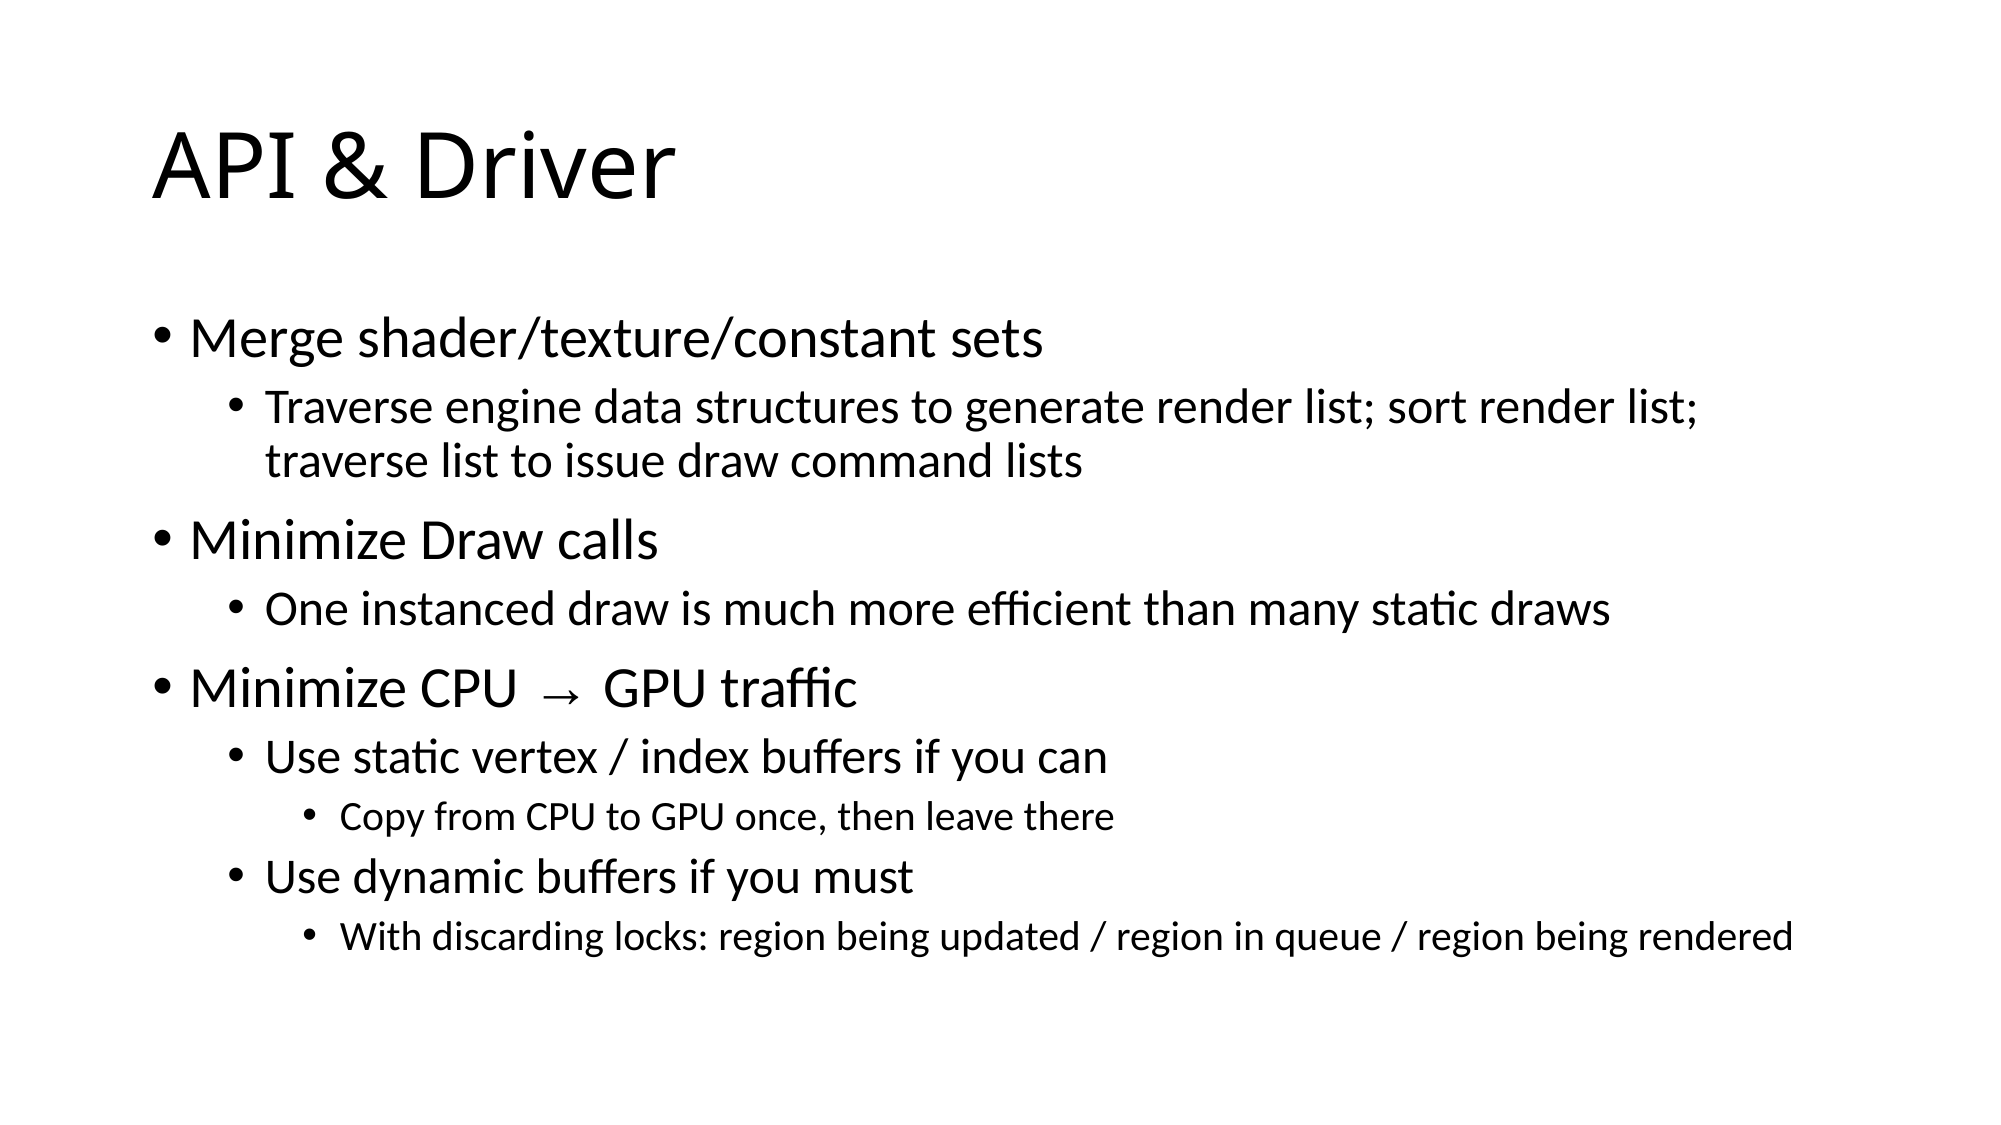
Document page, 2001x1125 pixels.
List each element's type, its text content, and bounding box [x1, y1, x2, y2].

list Merge shader/texture/constant sets Traverse engine data structures to generate render list; sort render list; traverse list to issue draw command lists Minimize Draw calls One instanced draw is much more efficient than many static draws Minimize CPU → GPU traffic Use static vertex / index buffers if you can Copy from CPU to GPU once, then leave there Use dynamic buffers if you must With discarding locks: region being updated / region in queue / region being rendered [137, 299, 1863, 1014]
title API & Driver [137, 59, 1863, 278]
